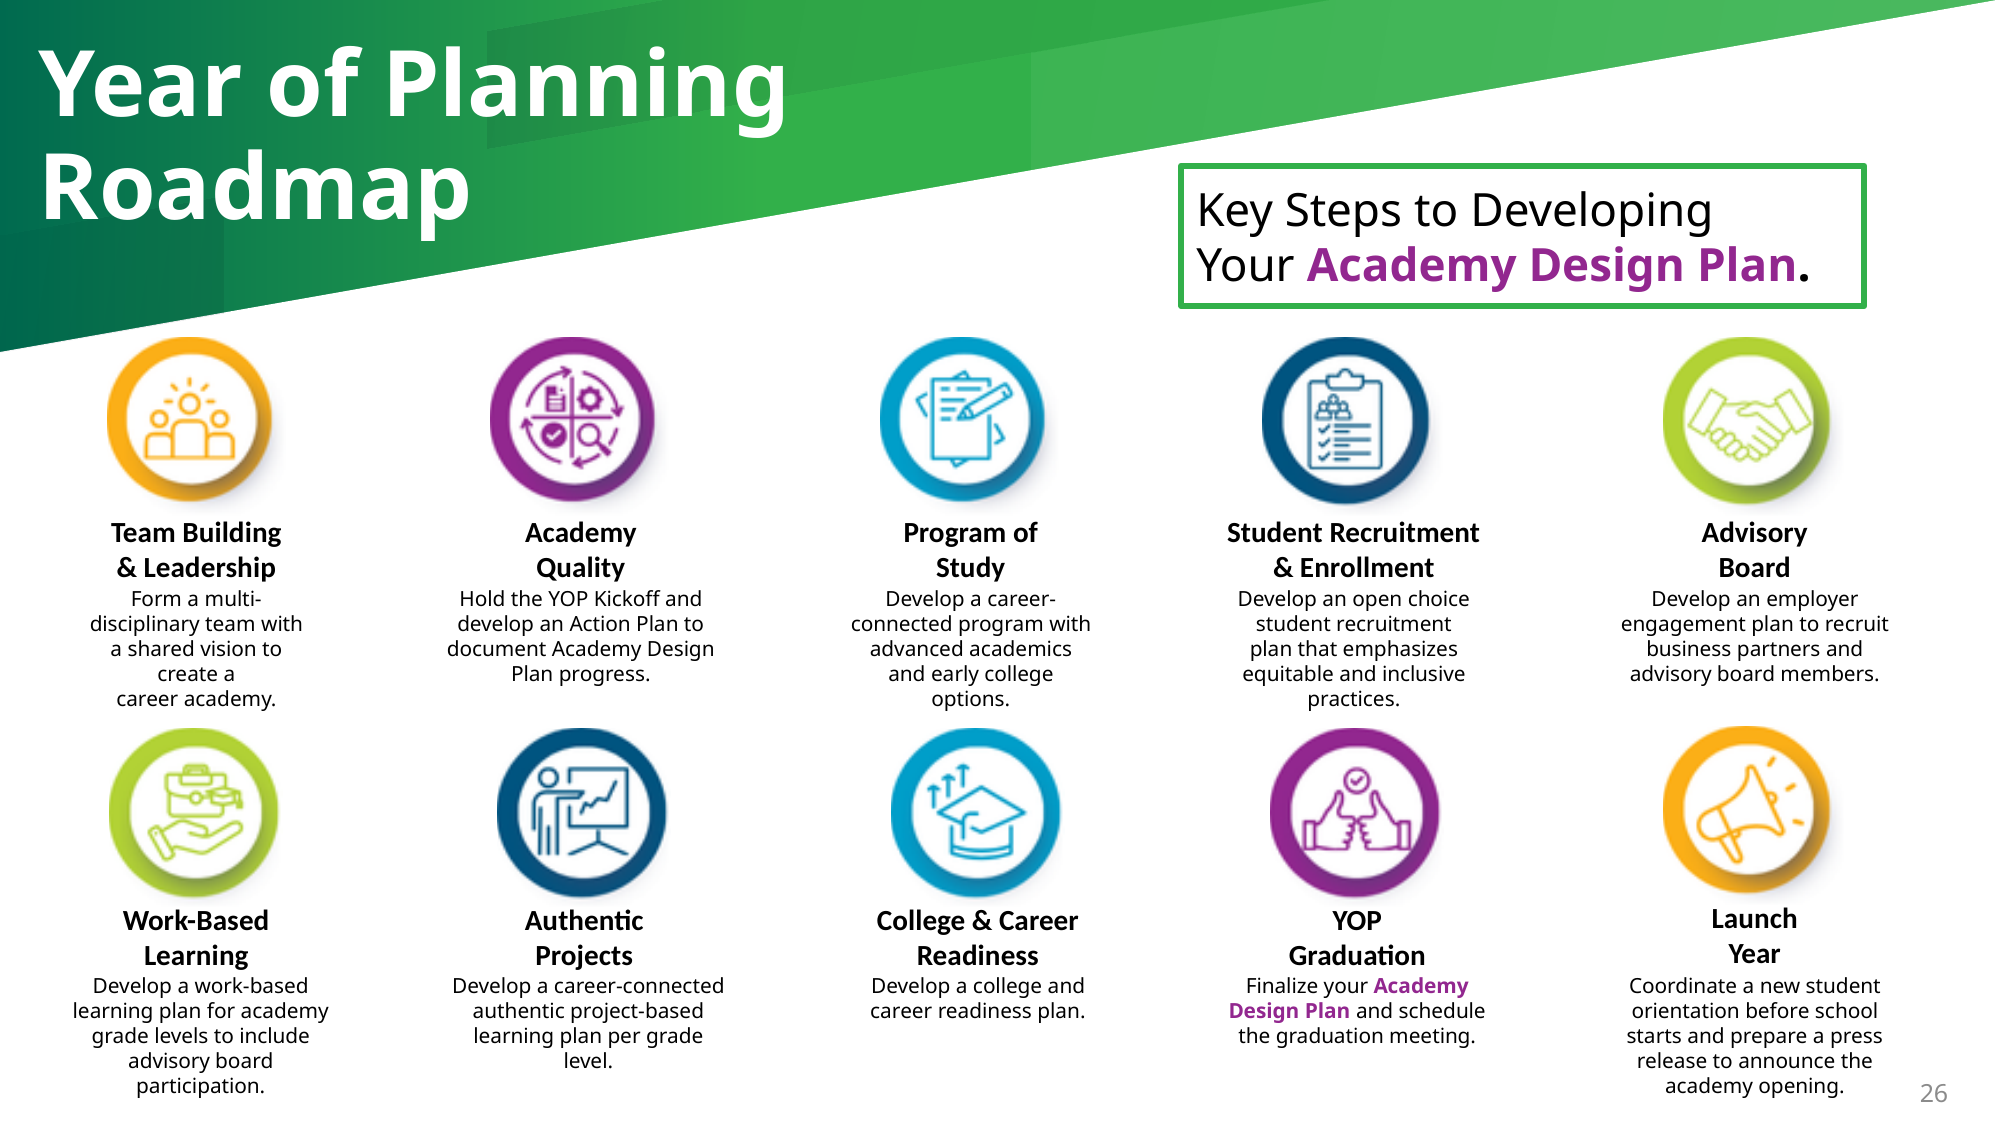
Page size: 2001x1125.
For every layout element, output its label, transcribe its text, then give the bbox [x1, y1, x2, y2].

text_box Key Steps to Developing Your Academy Design Plan. [1181, 165, 1865, 307]
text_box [51, 726, 1908, 1107]
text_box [66, 337, 1908, 694]
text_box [23, 0, 988, 277]
text_box 26 [1513, 1065, 1964, 1125]
